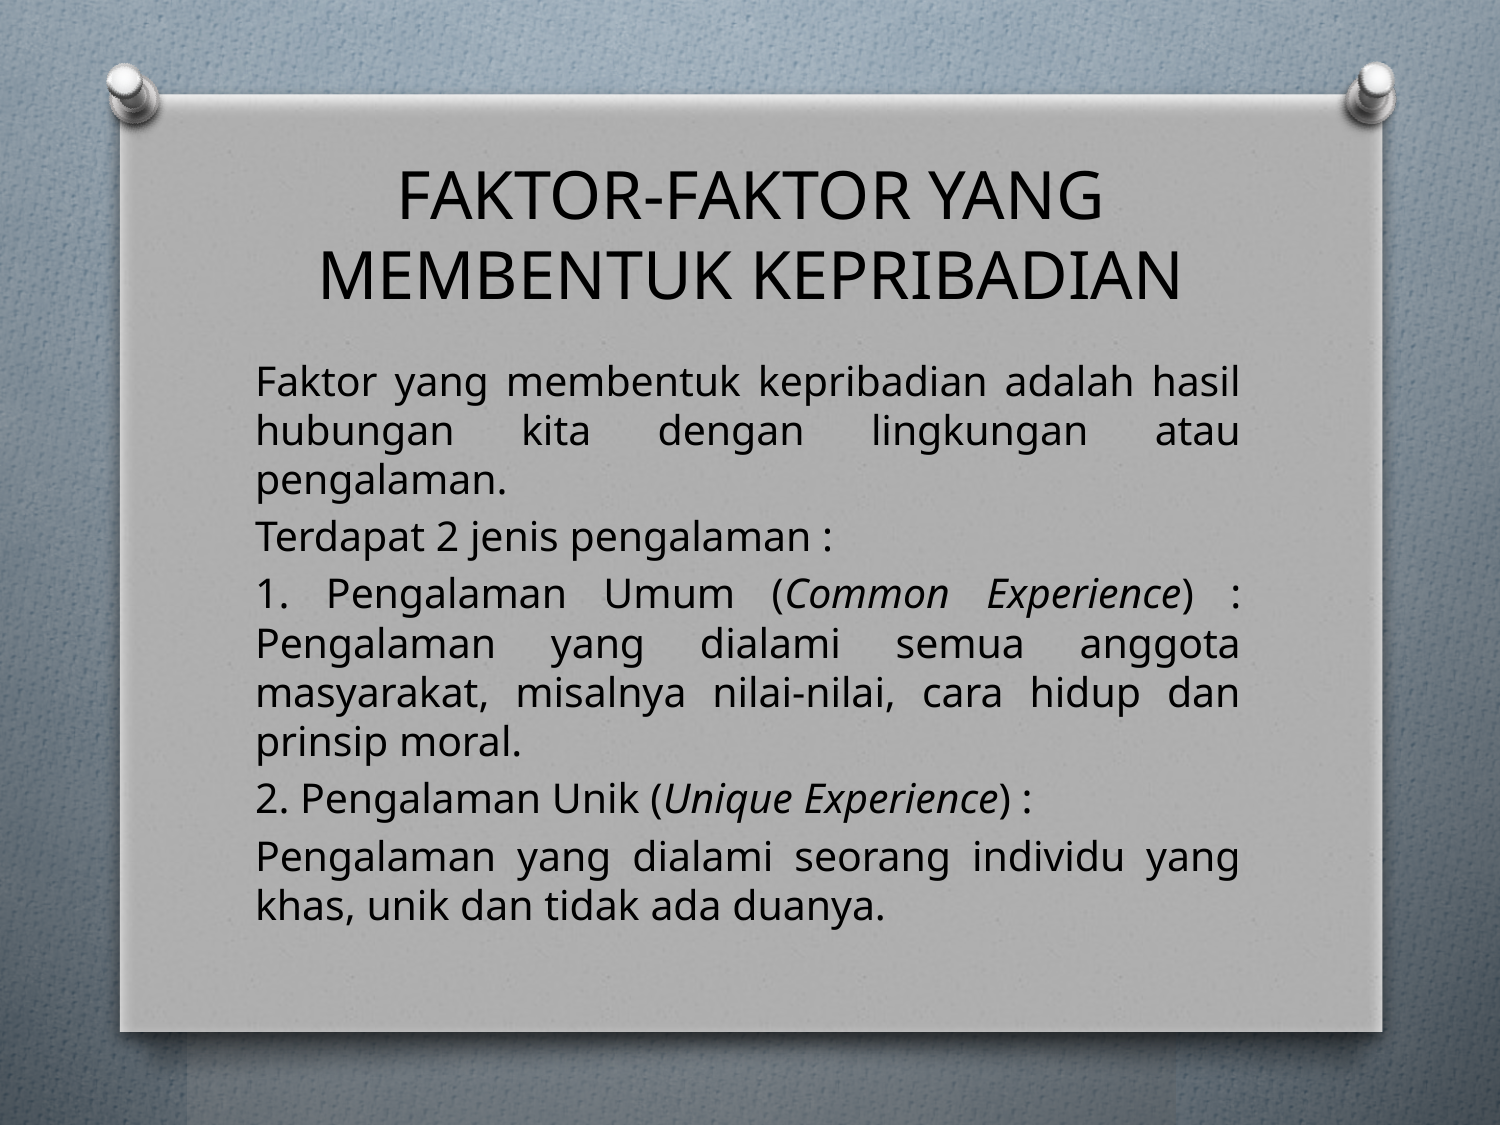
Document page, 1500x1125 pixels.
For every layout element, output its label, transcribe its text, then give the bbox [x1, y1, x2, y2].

picture [75, 29, 198, 153]
list Faktor yang membentuk kepribadian adalah hasil hubungan kita dengan lingkungan atau pengalaman. Terdapat 2 jenis pengalaman : 1. Pengalaman Umum (Common Experience) : Pengalaman yang dialami semua anggota masyarakat, misalnya nilai-nilai, cara hidup dan prinsip moral. 2. Pengalaman Unik (Unique Experience) : Pengalaman yang dialami seorang individu yang khas, unik dan tidak ada duanya. [240, 347, 1257, 939]
title FAKTOR-FAKTOR YANG MEMBENTUK KEPRIBADIAN [179, 134, 1323, 332]
picture [1317, 35, 1439, 156]
